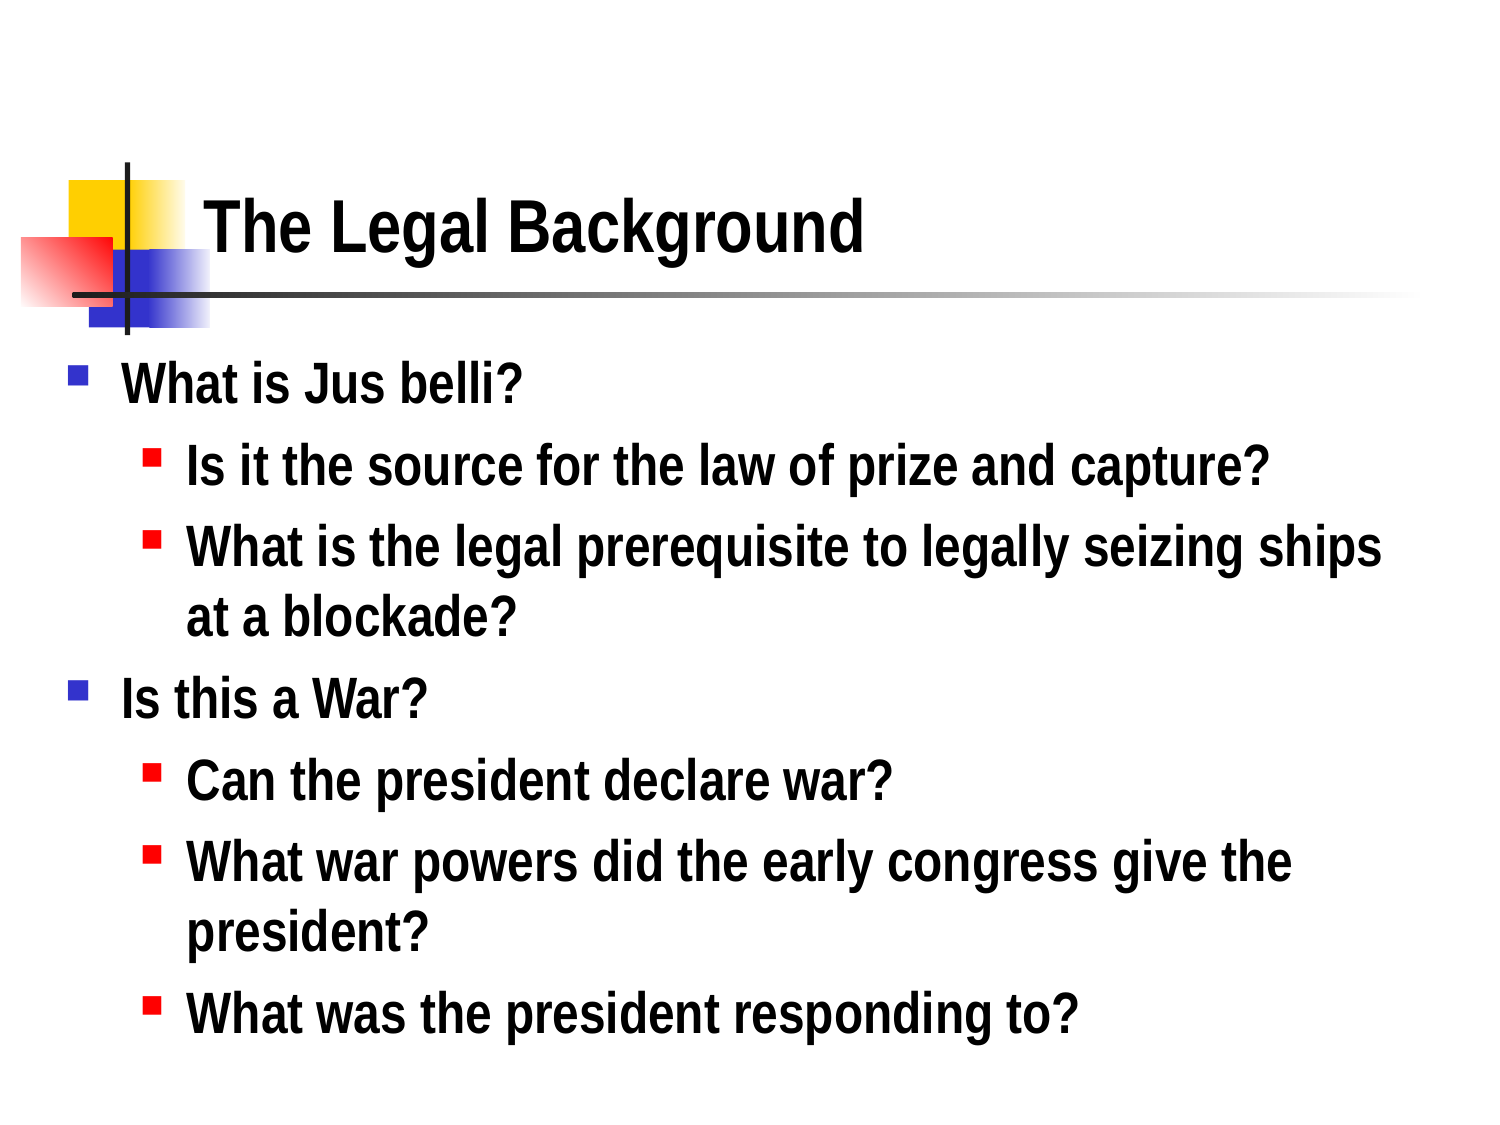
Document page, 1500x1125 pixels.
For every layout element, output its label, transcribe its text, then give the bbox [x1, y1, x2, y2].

list What is Jus belli? Is it the source for the law of prize and capture? What is the legal prerequisite to legally seizing ships at a blockade? Is this a War? Can the president declare war? What war powers did the early congress give the president? What was the president responding to? [50, 337, 1450, 1075]
title The Legal Background [188, 35, 1468, 275]
